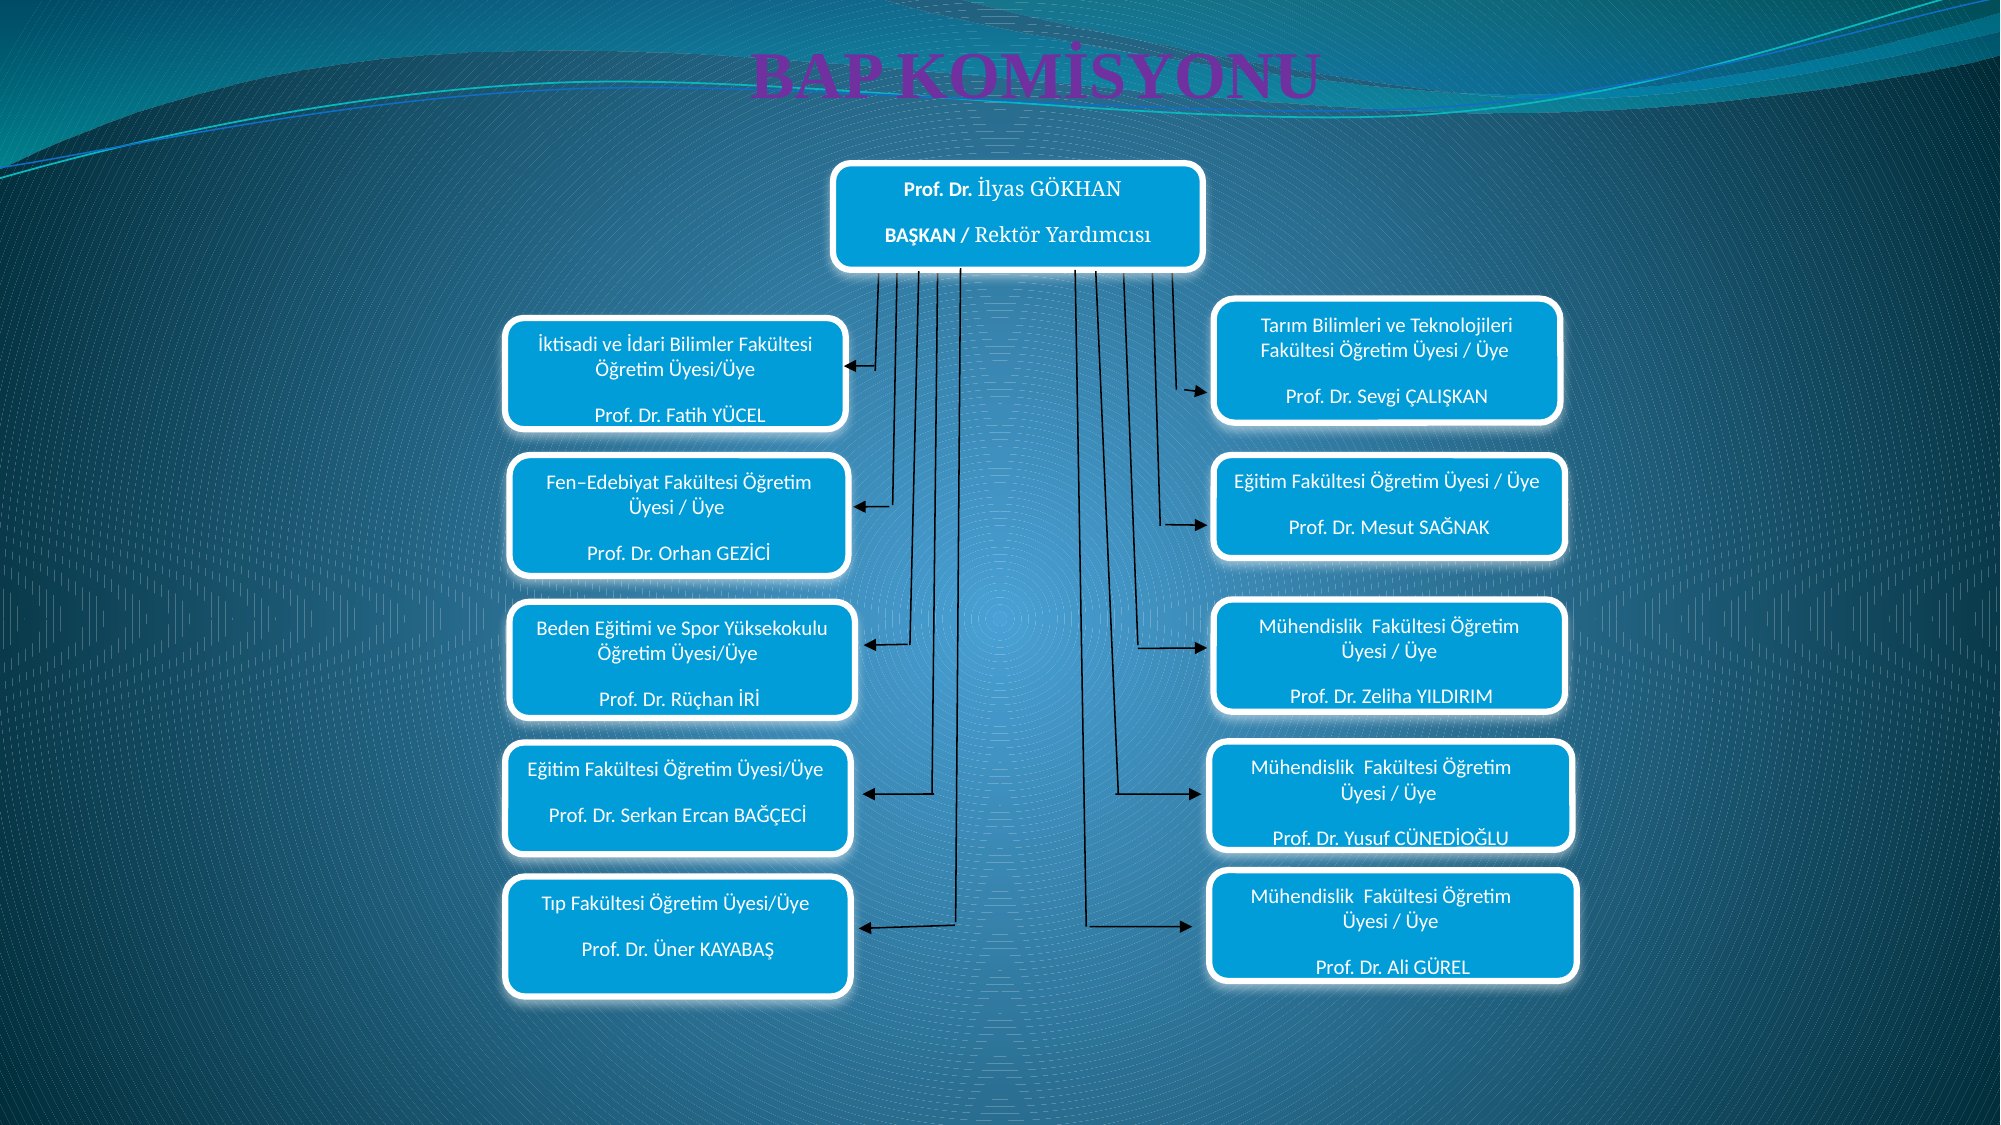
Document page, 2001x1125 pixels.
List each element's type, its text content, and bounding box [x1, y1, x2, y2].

title BAP KOMİSYONU [115, 54, 1816, 122]
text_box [476, 162, 1691, 997]
